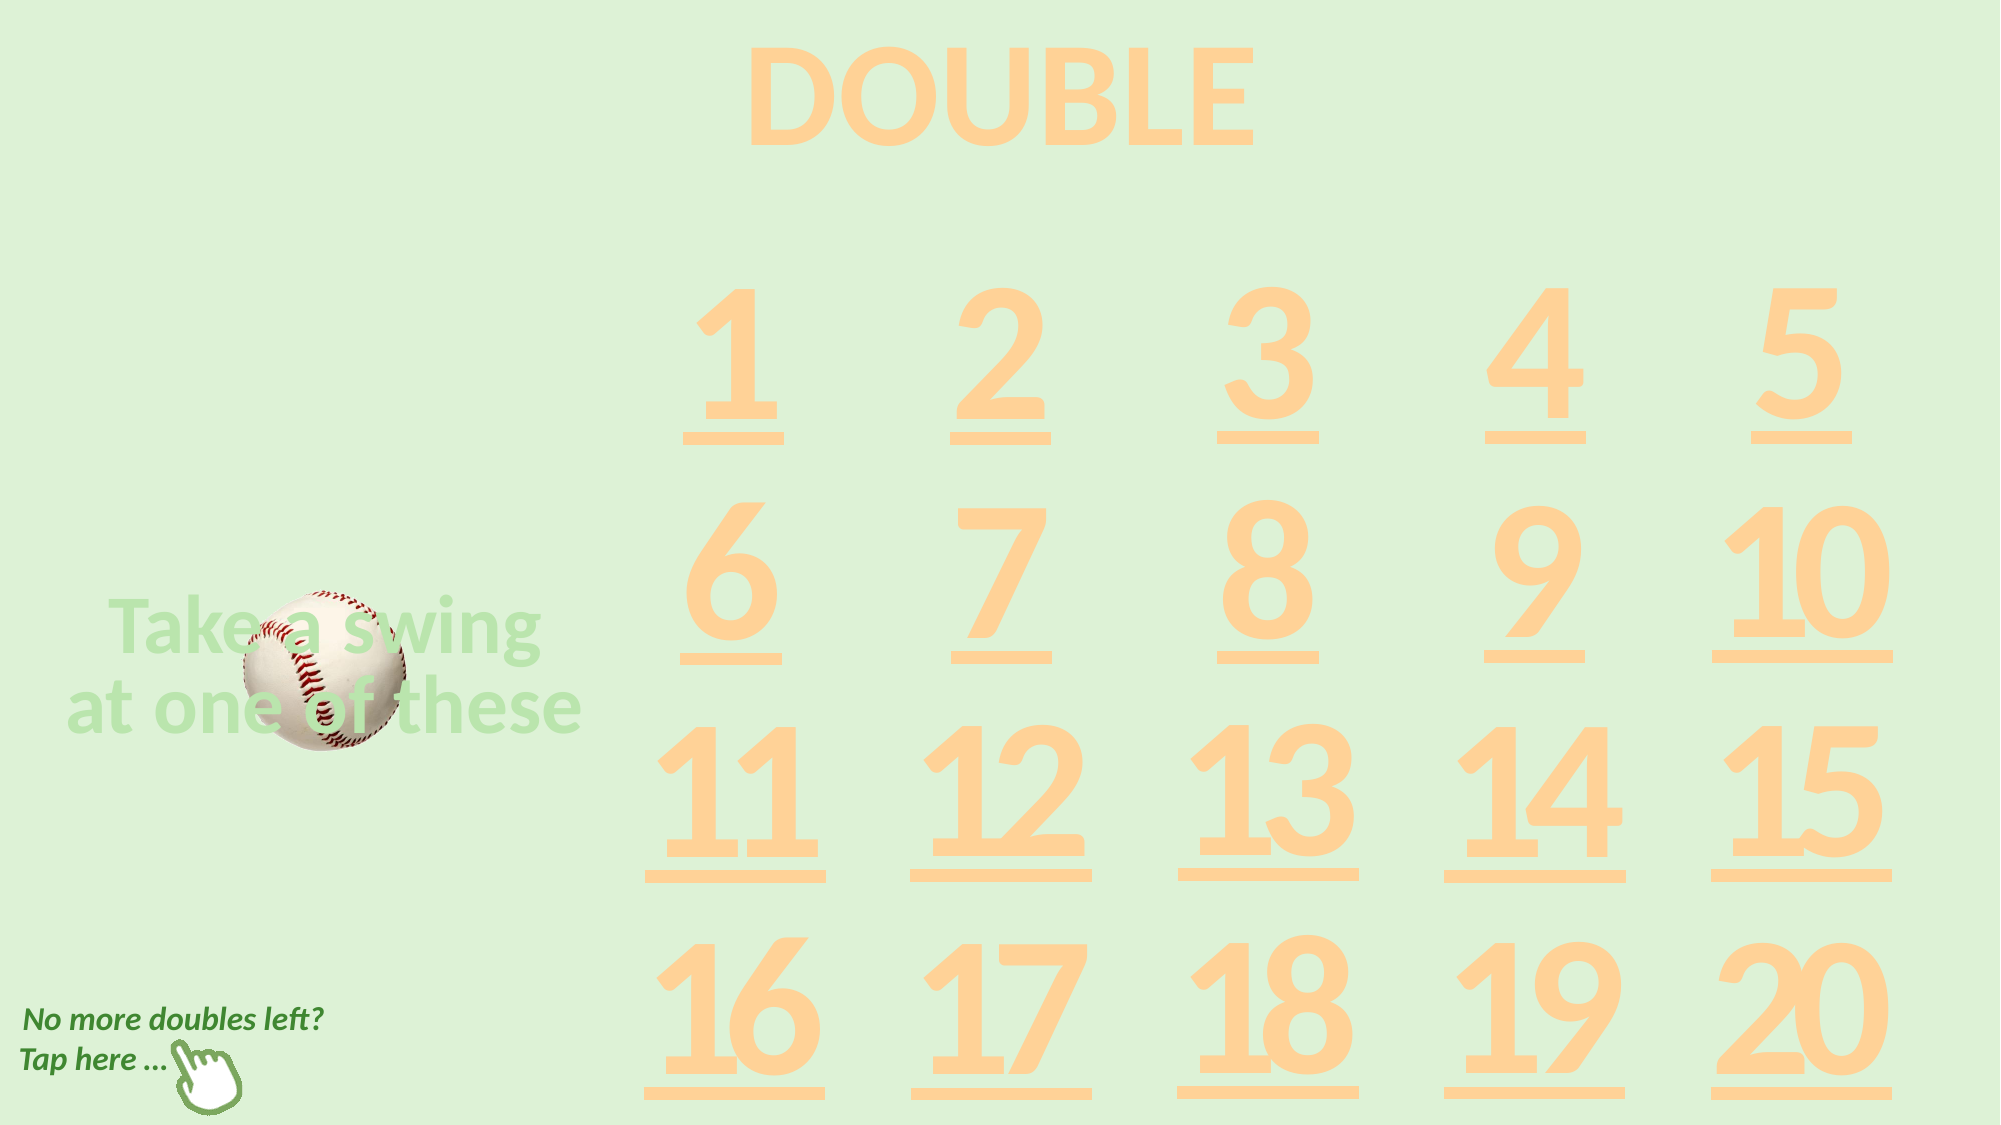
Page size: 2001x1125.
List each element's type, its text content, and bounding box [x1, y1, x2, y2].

text_box 6 [665, 432, 797, 688]
text_box 2 [935, 211, 1067, 430]
text_box 13 [1162, 648, 1375, 904]
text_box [43, 571, 606, 769]
text_box 17 [895, 867, 1108, 1123]
picture [147, 1014, 267, 1125]
text_box 1 [668, 212, 800, 468]
text_box 10 [1696, 430, 1909, 686]
text_box 18 [1162, 866, 1374, 1122]
text_box 9 [1468, 430, 1601, 649]
text_box [0, 0, 2000, 1125]
text_box 7 [935, 430, 1068, 649]
text_box 14 [1429, 649, 1641, 866]
text_box 15 [1695, 649, 1908, 866]
text_box 5 [1735, 211, 1868, 430]
text_box 4 [1469, 211, 1602, 467]
text_box 11 [629, 649, 842, 905]
text_box 12 [895, 649, 1107, 867]
text_box 8 [1202, 430, 1334, 648]
text_box 19 [1429, 866, 1641, 1122]
text_box 16 [628, 866, 841, 1122]
text_box 20 [1695, 866, 1908, 1122]
text_box No more doubles left? Tap here … [0, 989, 340, 1125]
text_box 3 [1202, 210, 1334, 430]
